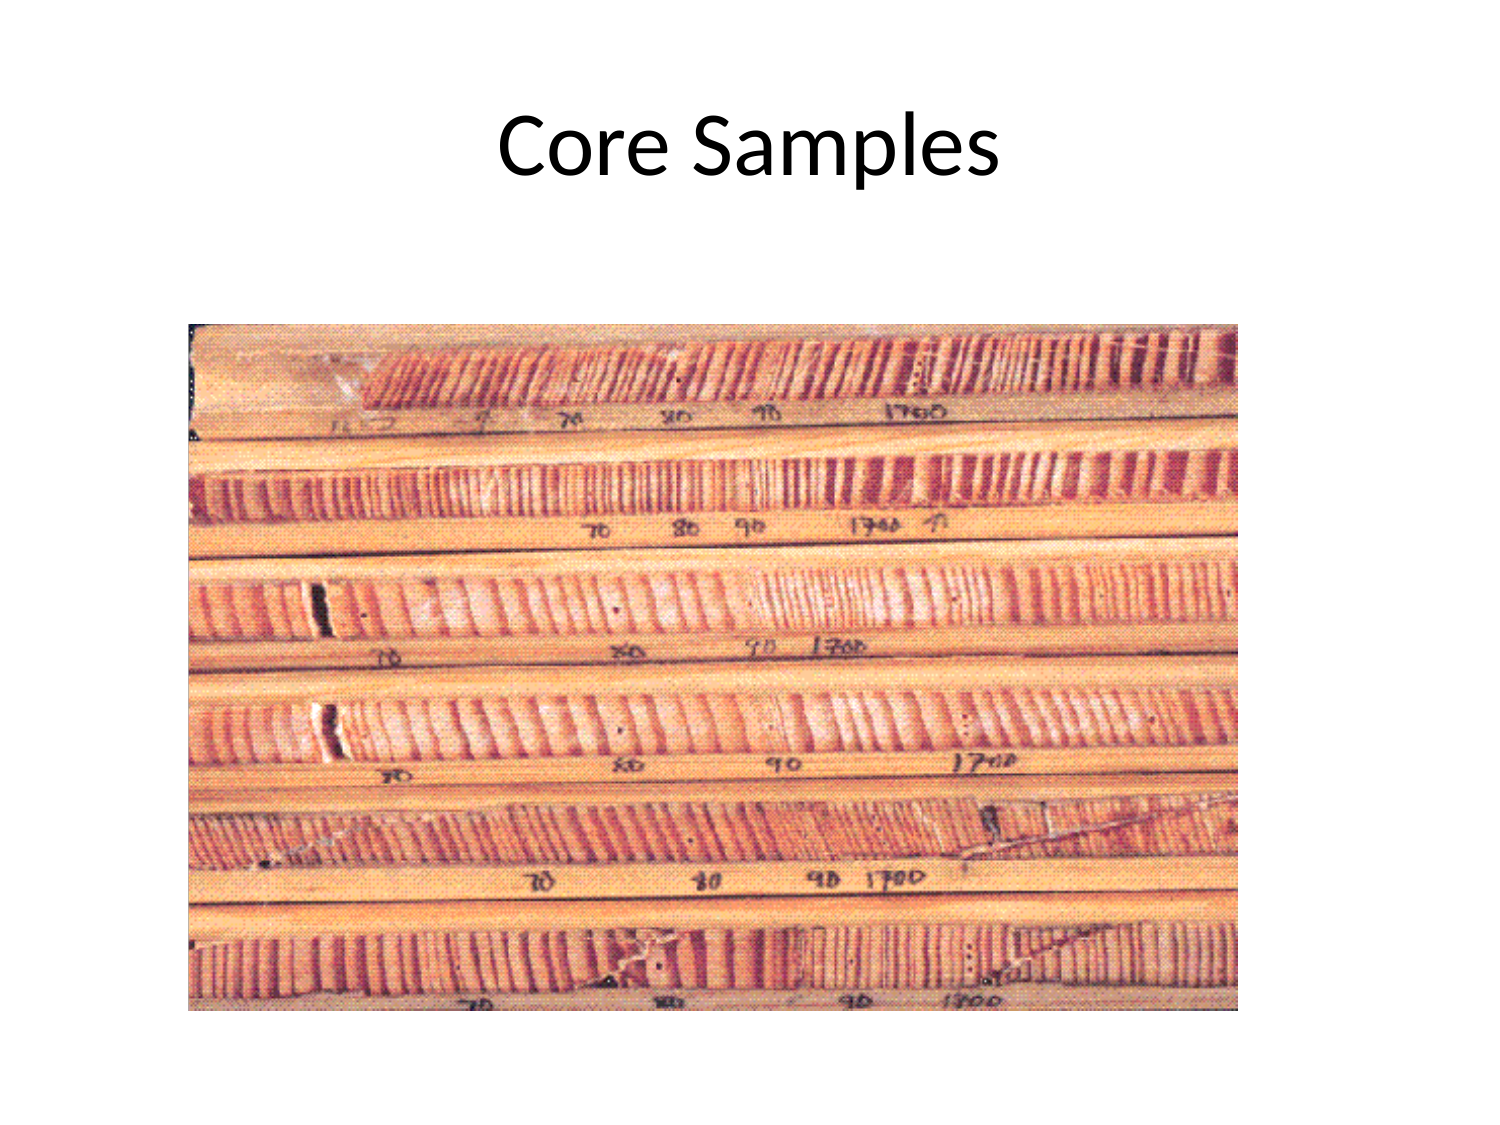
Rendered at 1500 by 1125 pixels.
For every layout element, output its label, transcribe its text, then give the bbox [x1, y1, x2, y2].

title Core Samples [75, 45, 1425, 233]
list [187, 324, 1238, 1012]
